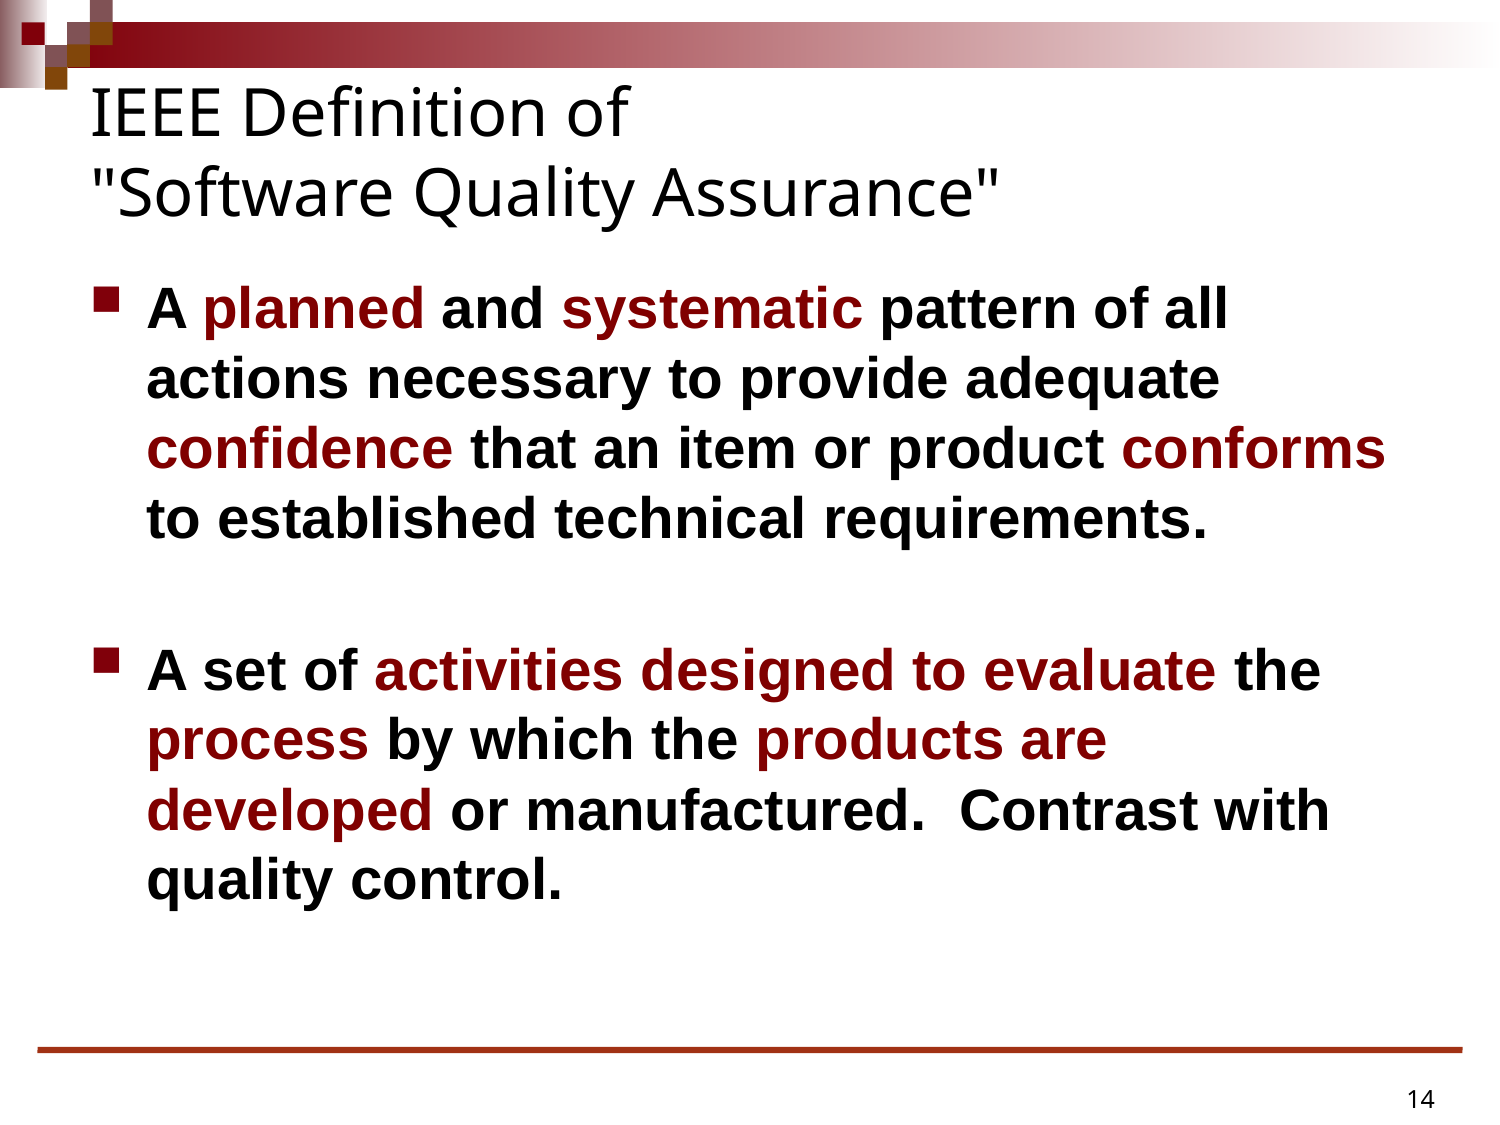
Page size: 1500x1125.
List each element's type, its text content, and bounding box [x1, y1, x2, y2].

list A planned and systematic pattern of all actions necessary to provide adequate confidence that an item or product conforms to established technical requirements. A set of activities designed to evaluate the process by which the products are developed or manufactured. Contrast with quality control. [74, 262, 1426, 1051]
title IEEE Definition of "Software Quality Assurance" [74, 99, 1426, 201]
